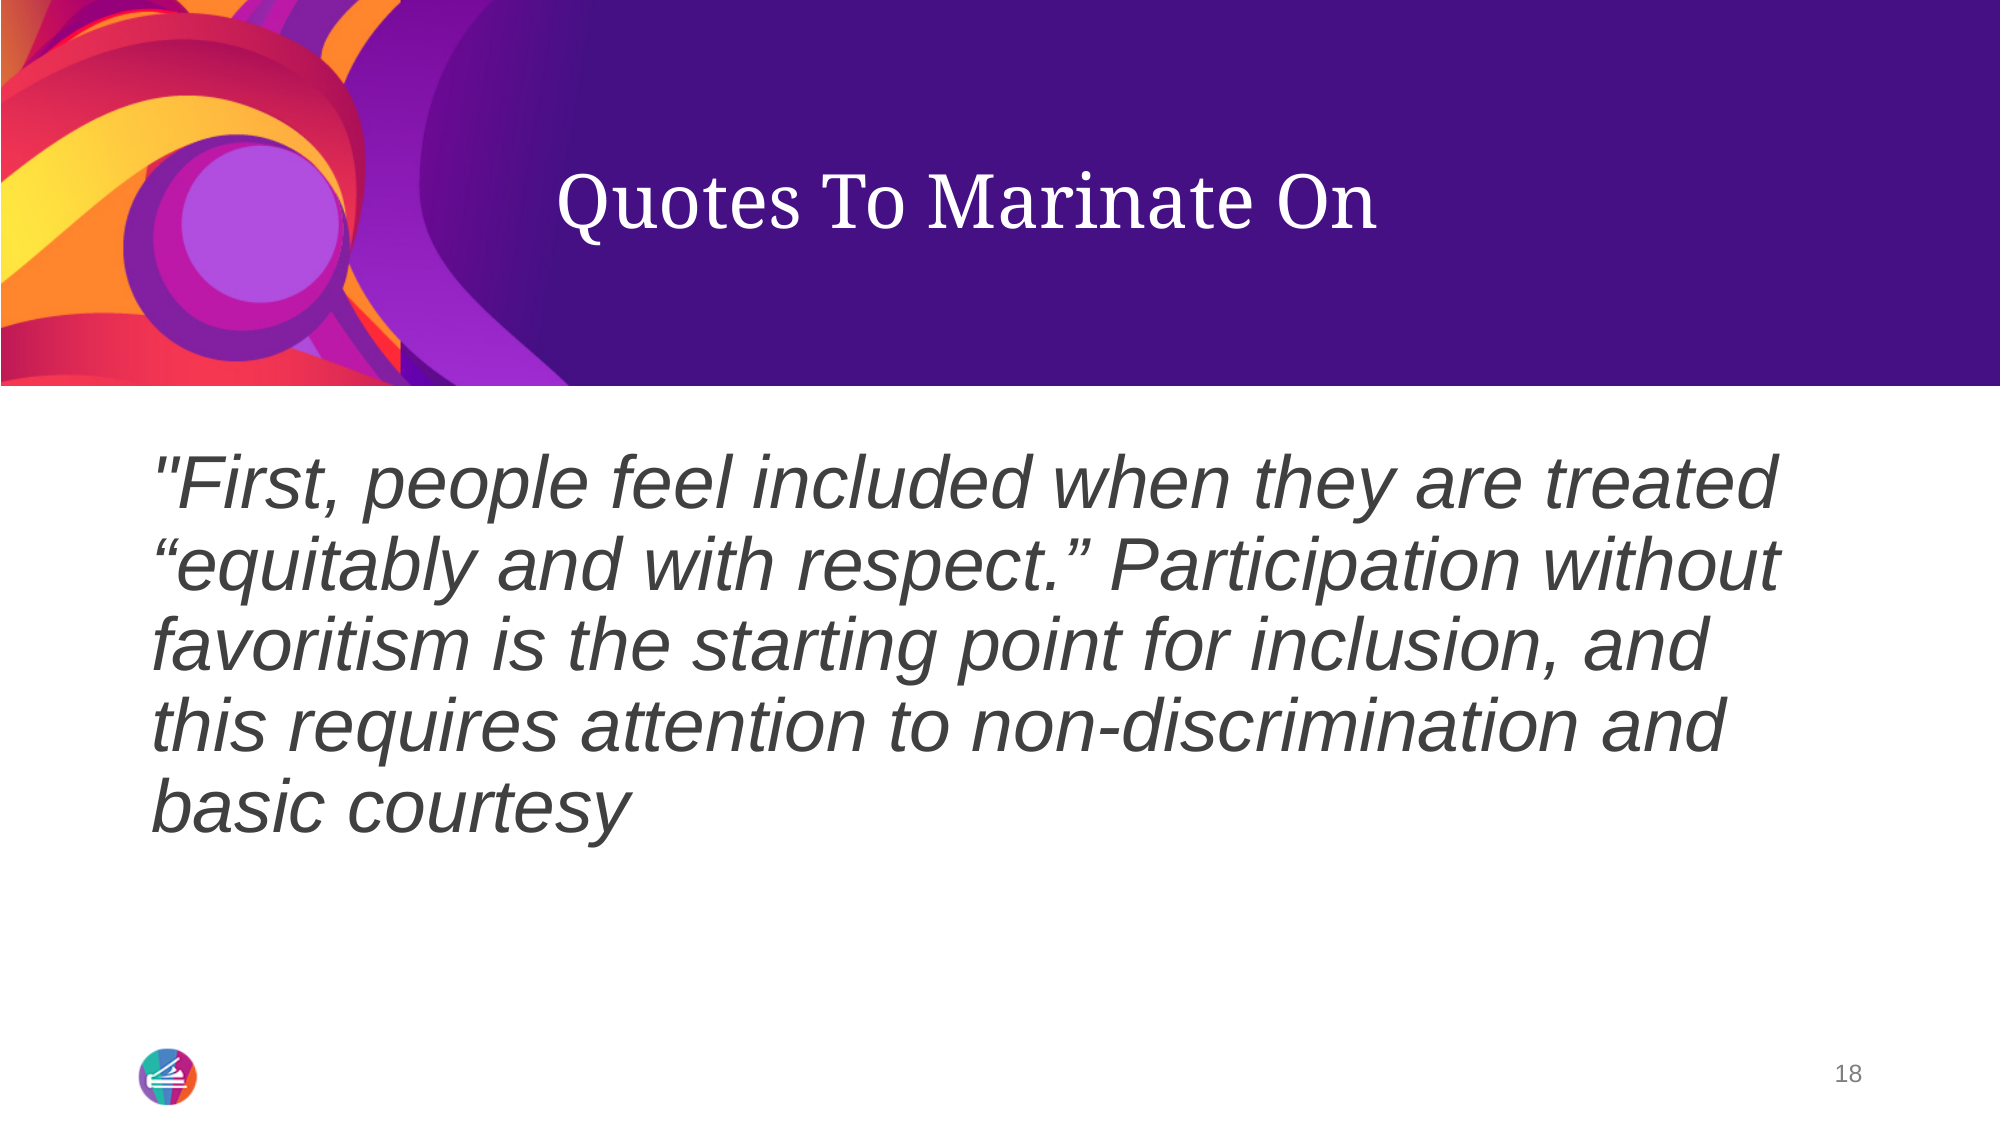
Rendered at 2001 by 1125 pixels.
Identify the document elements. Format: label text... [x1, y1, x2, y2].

picture [1, 0, 603, 386]
slide_number 18 [1712, 1042, 1863, 1103]
picture [136, 1046, 199, 1108]
title Quotes To Marinate On [540, 66, 1863, 343]
list "First, people feel included when they are treated “equitably and with respect.” Participation without favoritism is the starting point for inclusion, and this requires attention to non-discrimination and basic courtesy [136, 436, 1863, 1023]
